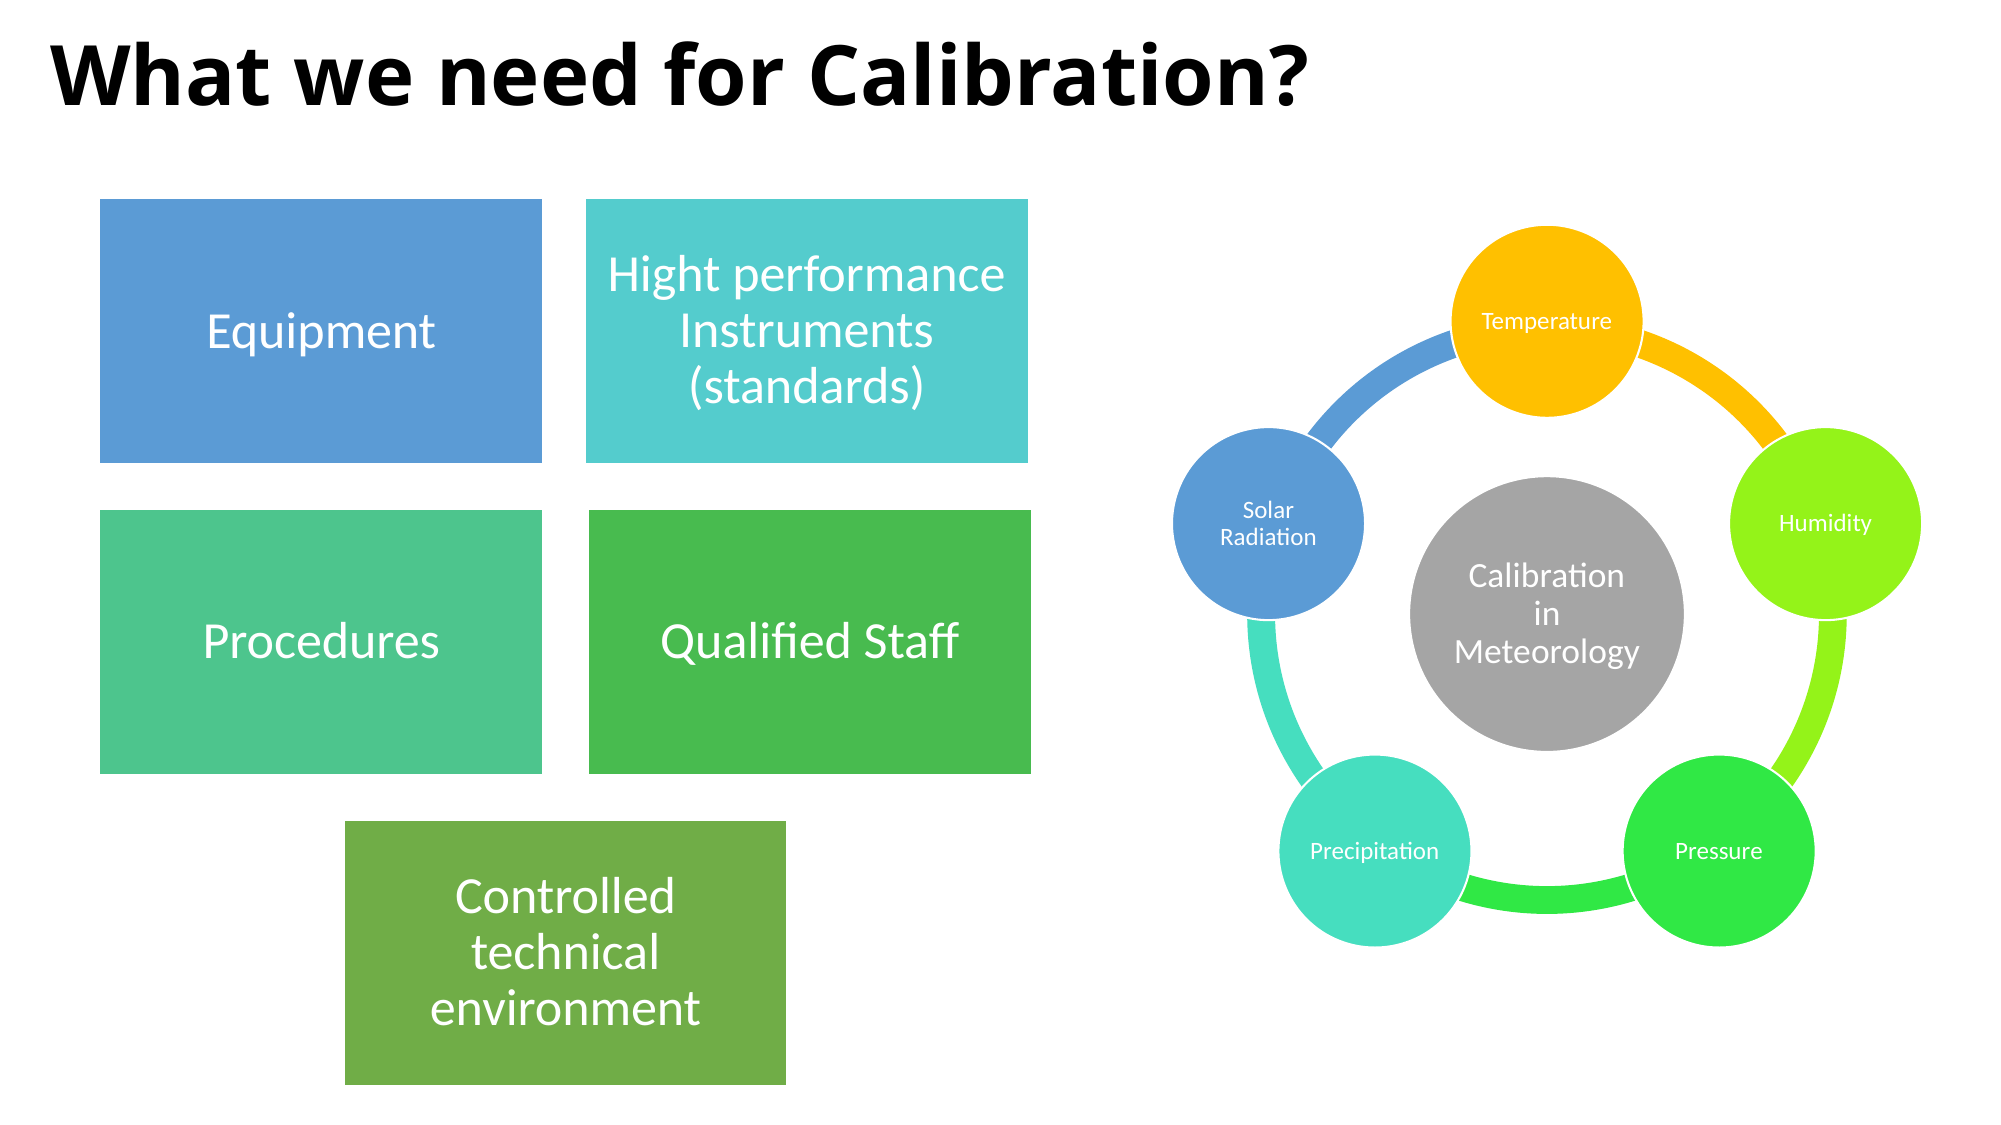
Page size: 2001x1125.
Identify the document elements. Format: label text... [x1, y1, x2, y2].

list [1138, 224, 1956, 953]
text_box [0, 197, 1233, 1087]
title What we need for Calibration? [35, 26, 1517, 132]
